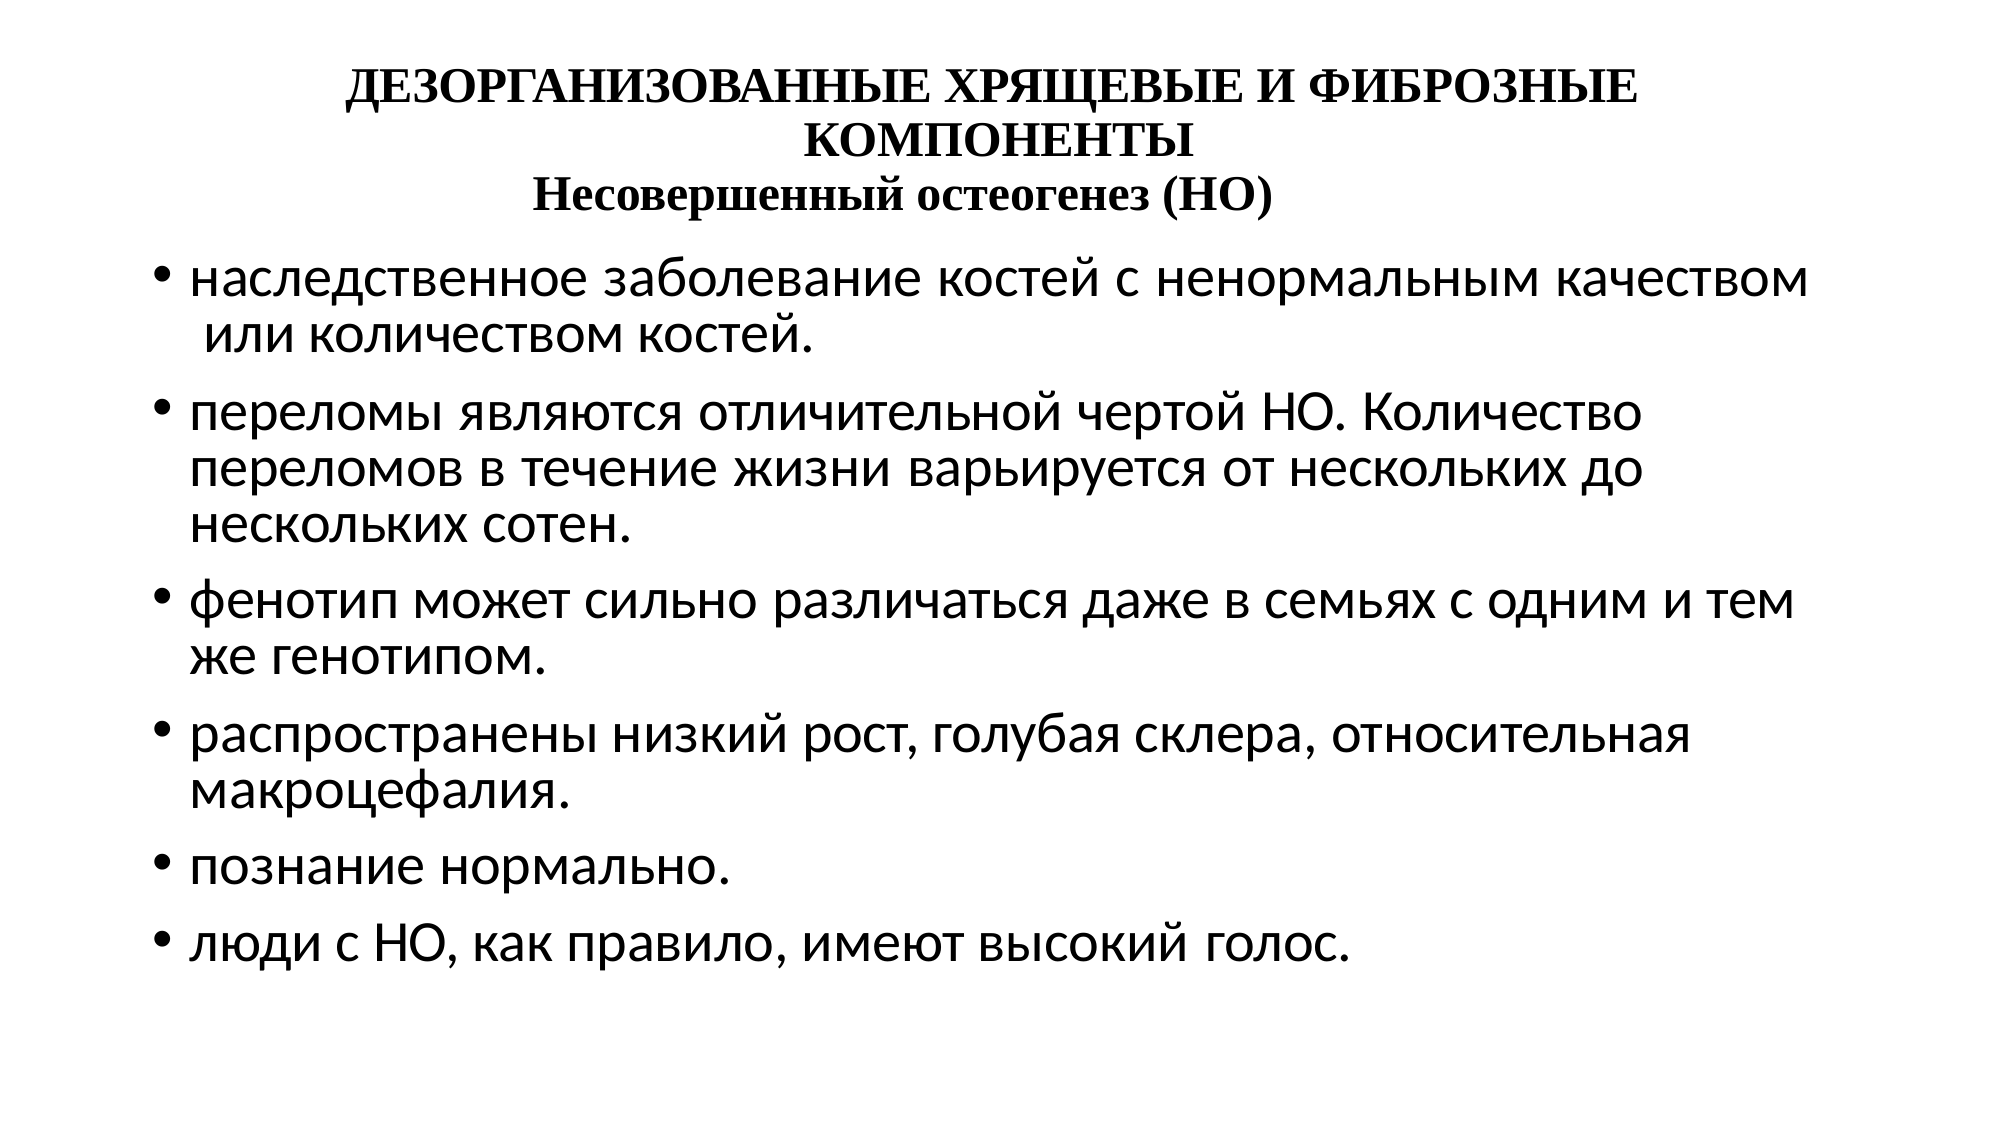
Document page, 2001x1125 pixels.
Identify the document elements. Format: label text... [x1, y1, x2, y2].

text_box ДЕЗОРГАНИЗОВАННЫЕ ХРЯЩЕВЫЕ И ФИБРОЗНЫЕ КОМПОНЕНТЫ Несовершенный остеогенез (НО) наследственное заболевание костей с ненормальным качеством или количеством костей. переломы являются отличительной чертой НО. Количество переломов в течение жизни варьируется от нескольких до нескольких сотен. фенотип может сильно различаться даже в семьях с одним и тем же генотипом. распространены низкий рост, голубая склера, относительная макроцефалия. познание нормально. люди с НО, как правило, имеют высокий голос. [150, 49, 1813, 974]
